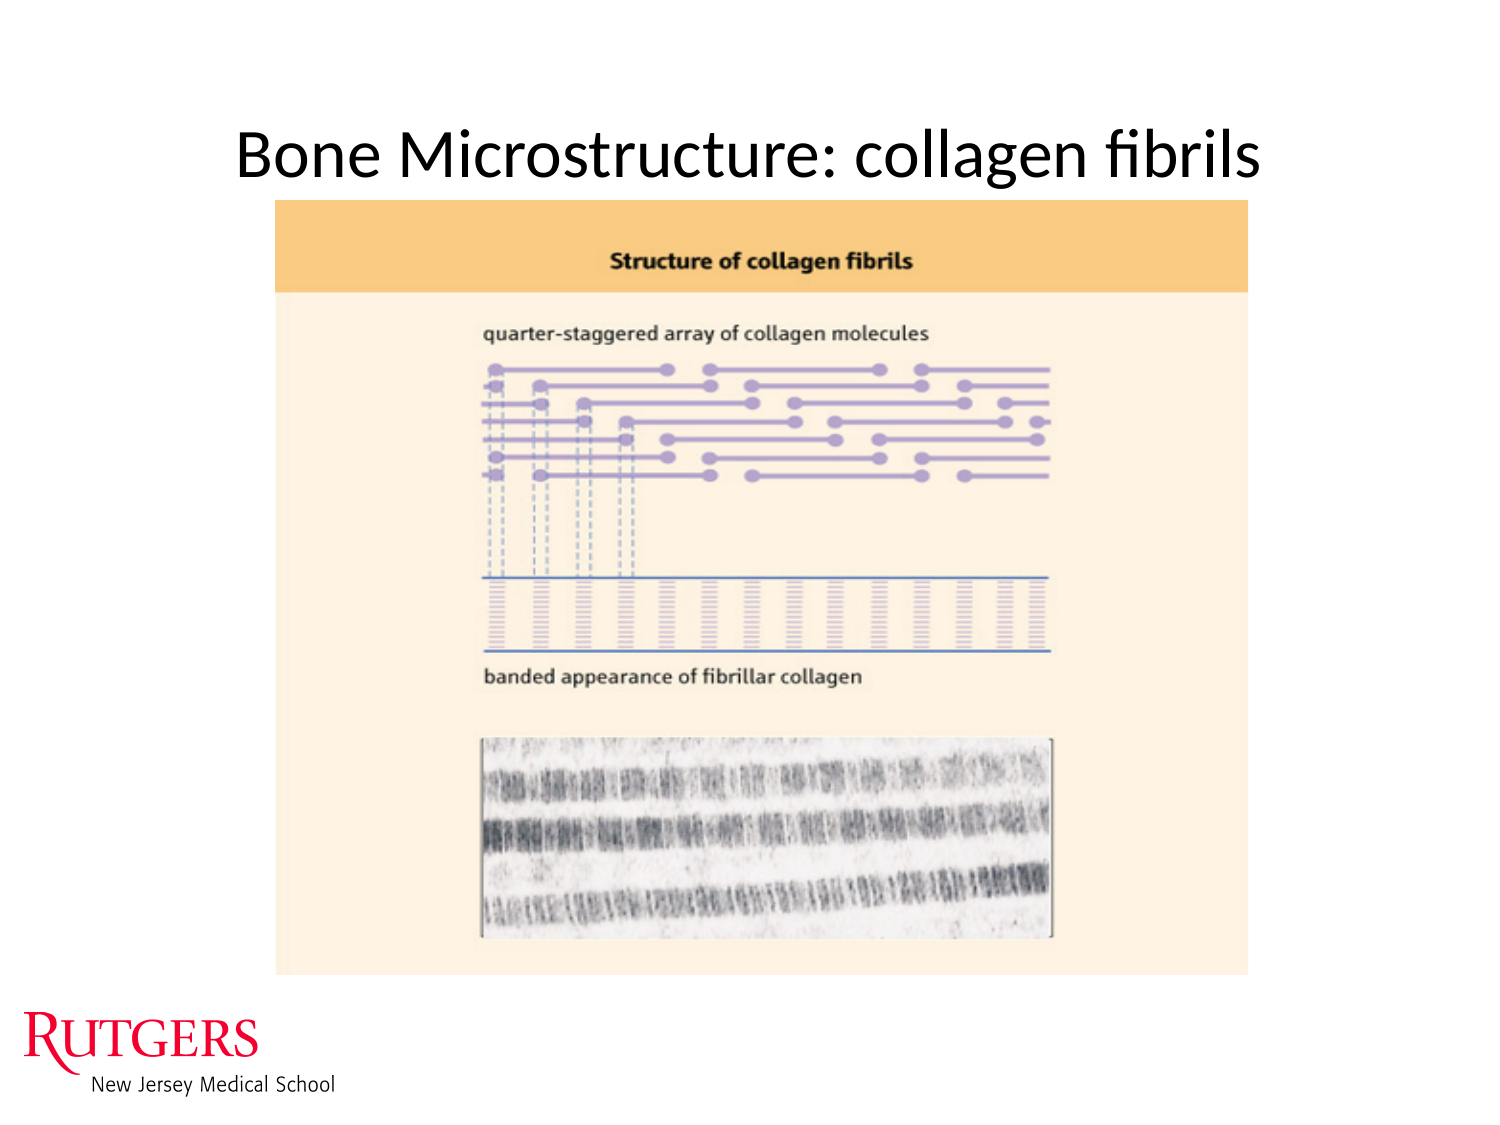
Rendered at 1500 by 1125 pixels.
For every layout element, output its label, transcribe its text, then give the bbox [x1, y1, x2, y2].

picture [24, 1012, 334, 1097]
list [274, 199, 1249, 976]
title Bone Microstructure: collagen fibrils [112, 99, 1388, 200]
